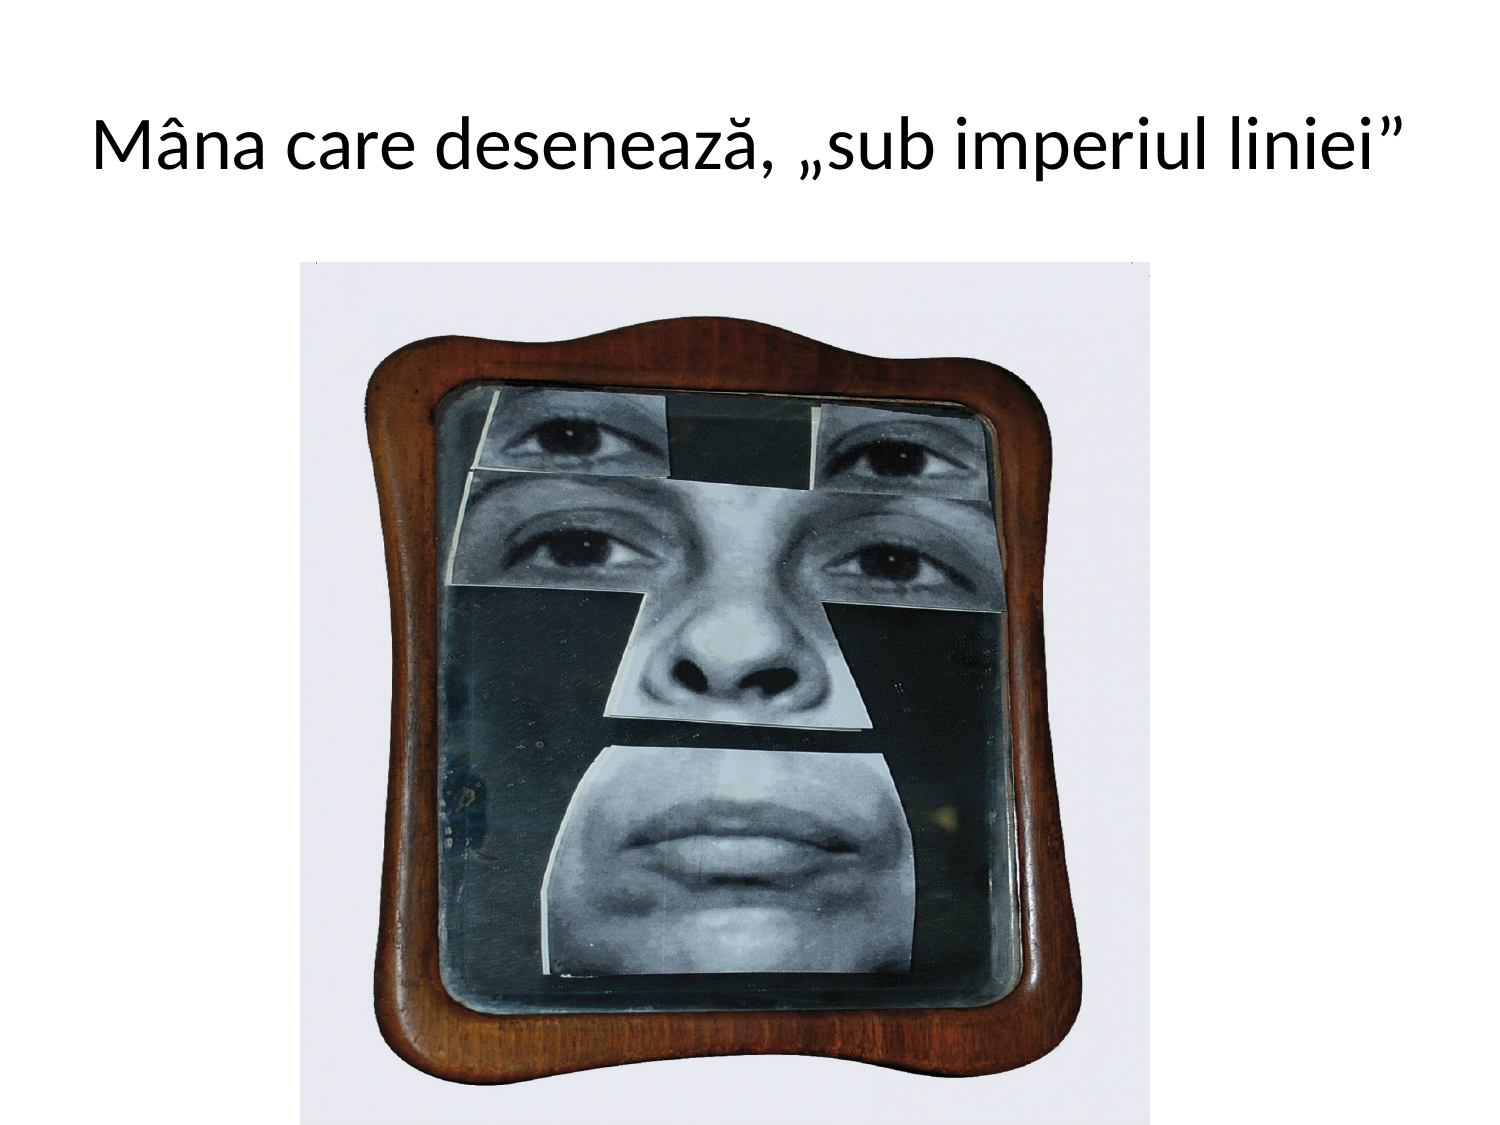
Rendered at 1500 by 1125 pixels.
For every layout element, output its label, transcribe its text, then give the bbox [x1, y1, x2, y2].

title Mâna care desenează, „sub imperiul liniei” [75, 45, 1425, 233]
picture [299, 262, 1151, 1125]
